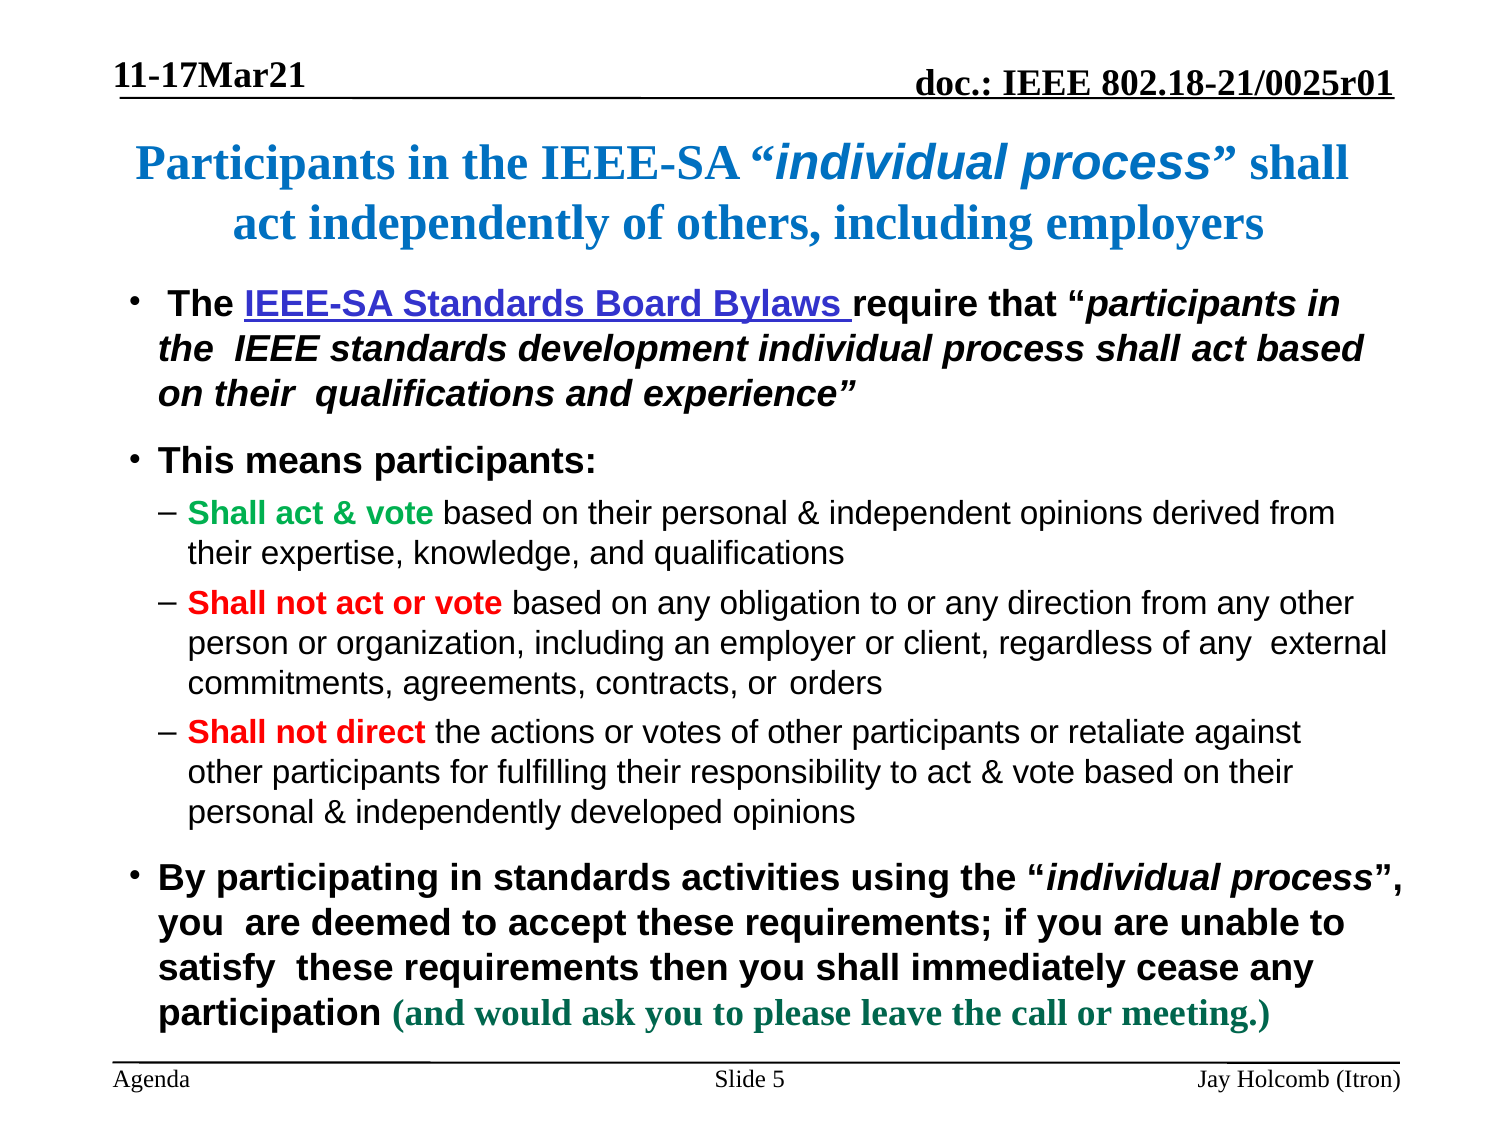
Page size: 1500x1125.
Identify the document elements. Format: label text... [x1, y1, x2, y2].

slide_number Slide 5 [699, 1061, 800, 1123]
list The IEEE-SA Standards Board Bylaws require that “participants in the IEEE standards development individual process shall act based on their qualifications and experience” This means participants: Shall act & vote based on their personal & independent opinions derived from their expertise, knowledge, and qualifications Shall not act or vote based on any obligation to or any direction from any other person or organization, including an employer or client, regardless of any external commitments, agreements, contracts, or orders Shall not direct the actions or votes of other participants or retaliate against other participants for fulfilling their responsibility to act & vote based on their personal & independently developed opinions By participating in standards activities using the “individual process”, you are deemed to accept these requirements; if you are unable to satisfy these requirements then you shall immediately cease any participation (and would ask you to please leave the call or meeting.) [110, 270, 1438, 947]
title Participants in the IEEE-SA “individual process” shall act independently of others, including employers [110, 104, 1387, 270]
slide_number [112, 49, 488, 95]
footer Jay Holcomb (Itron) [878, 1061, 1402, 1093]
